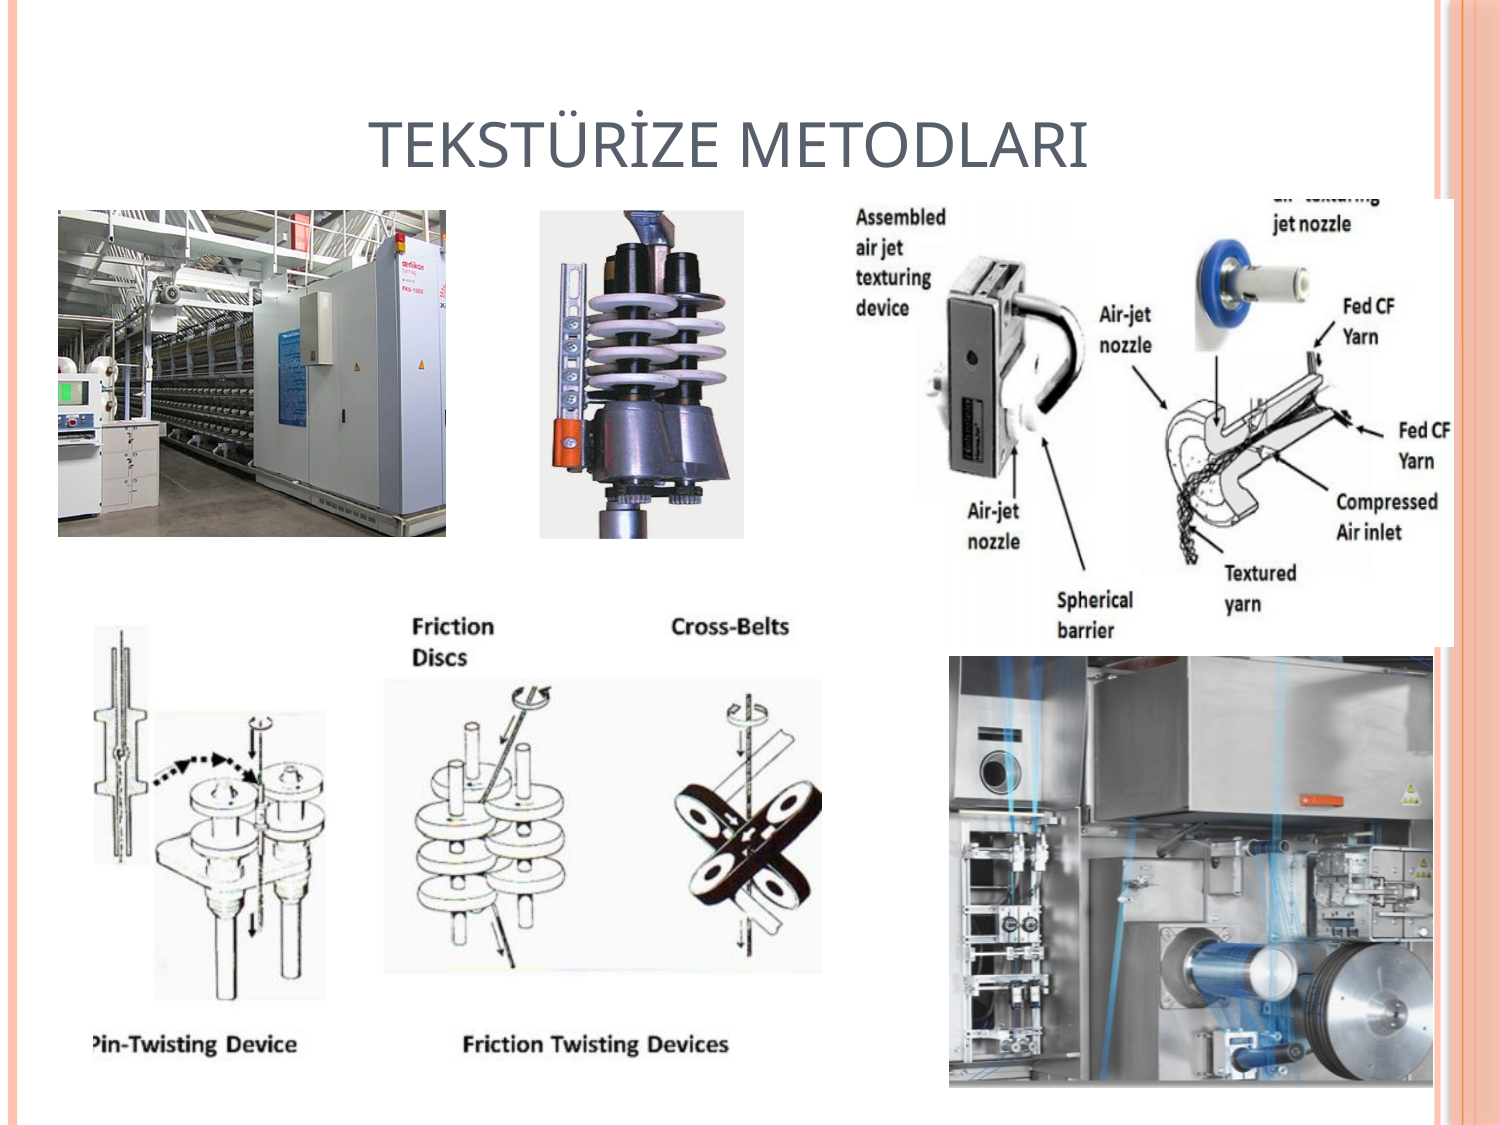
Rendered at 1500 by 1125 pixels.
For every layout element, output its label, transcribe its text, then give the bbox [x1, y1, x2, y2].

picture [948, 655, 1433, 1089]
title Tekstürize MetodlarI [117, 0, 1343, 188]
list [57, 210, 446, 537]
picture [476, 211, 806, 538]
picture [854, 198, 1454, 648]
picture [93, 608, 823, 1067]
